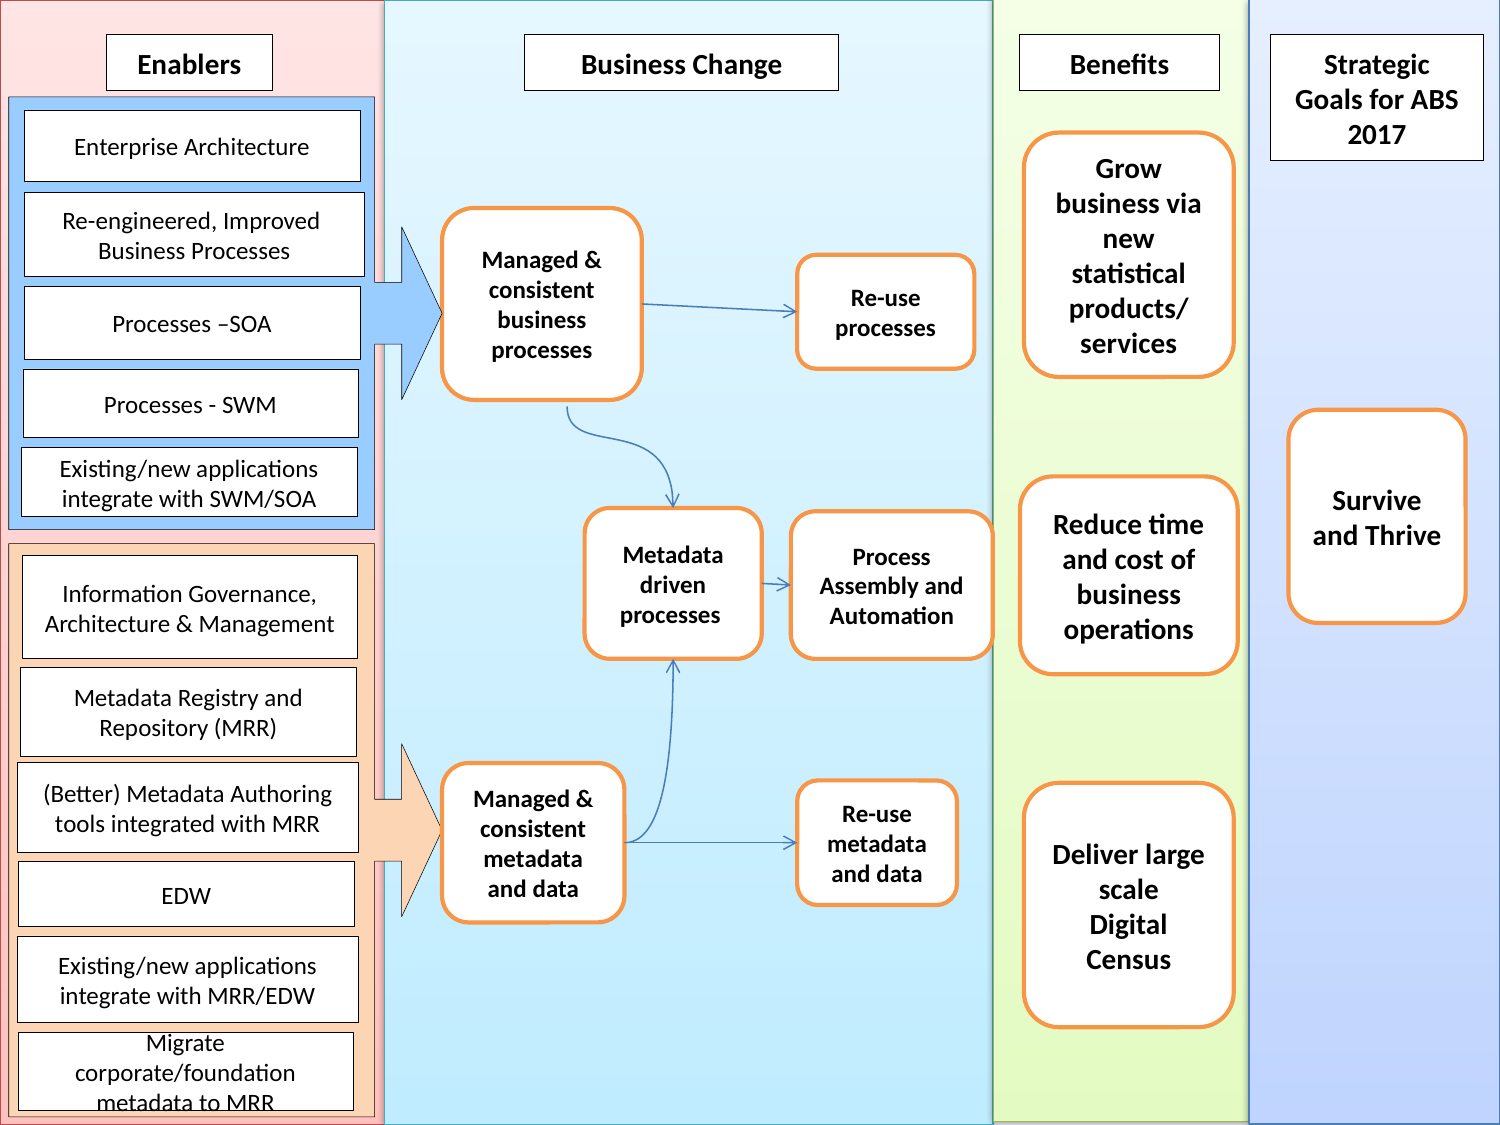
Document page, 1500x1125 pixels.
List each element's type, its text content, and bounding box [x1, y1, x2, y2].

text_box [993, 0, 1245, 1122]
text_box Processes - SWM [21, 367, 361, 440]
text_box Enterprise Architecture [22, 108, 362, 183]
text_box Migrate corporate/foundation metadata to MRR [16, 1030, 355, 1112]
text_box Metadata driven processes [582, 505, 764, 661]
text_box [641, 303, 798, 312]
text_box [1248, 0, 1500, 1125]
text_box Benefits [1019, 34, 1220, 91]
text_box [566, 406, 674, 509]
text_box Information Governance, Architecture & Management [20, 553, 360, 661]
text_box [0, 0, 381, 1125]
text_box Re-use metadata and data [795, 778, 960, 908]
text_box [6, 541, 439, 1119]
text_box Business Change [524, 34, 839, 91]
text_box Deliver large scale Digital Census [1021, 780, 1236, 1030]
text_box EDW [17, 860, 356, 929]
text_box Survive and Thrive [1286, 407, 1468, 626]
text_box Reduce time and cost of business operations [1017, 474, 1240, 677]
text_box [384, 0, 988, 816]
text_box Managed & consistent metadata and data [439, 760, 627, 925]
text_box Strategic Goals for ABS 2017 [1270, 34, 1484, 161]
text_box Processes –SOA [22, 284, 362, 361]
text_box Enablers [106, 34, 273, 91]
text_box Re-engineered, Improved Business Processes [22, 191, 367, 279]
text_box Re-use processes [795, 252, 977, 371]
text_box Process Assembly and Automation [788, 509, 995, 661]
text_box [6, 94, 444, 532]
text_box Existing/new applications integrate with MRR/EDW [15, 934, 361, 1024]
text_box Grow business via new statistical products/ services [1021, 130, 1236, 380]
text_box Metadata Registry and Repository (MRR) [19, 665, 358, 758]
text_box [384, 593, 989, 1125]
text_box Existing/new applications integrate with SWM/SOA [19, 446, 359, 518]
text_box Managed & consistent business processes [439, 205, 644, 403]
text_box (Better) Metadata Authoring tools integrated with MRR [15, 761, 360, 854]
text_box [624, 658, 674, 842]
